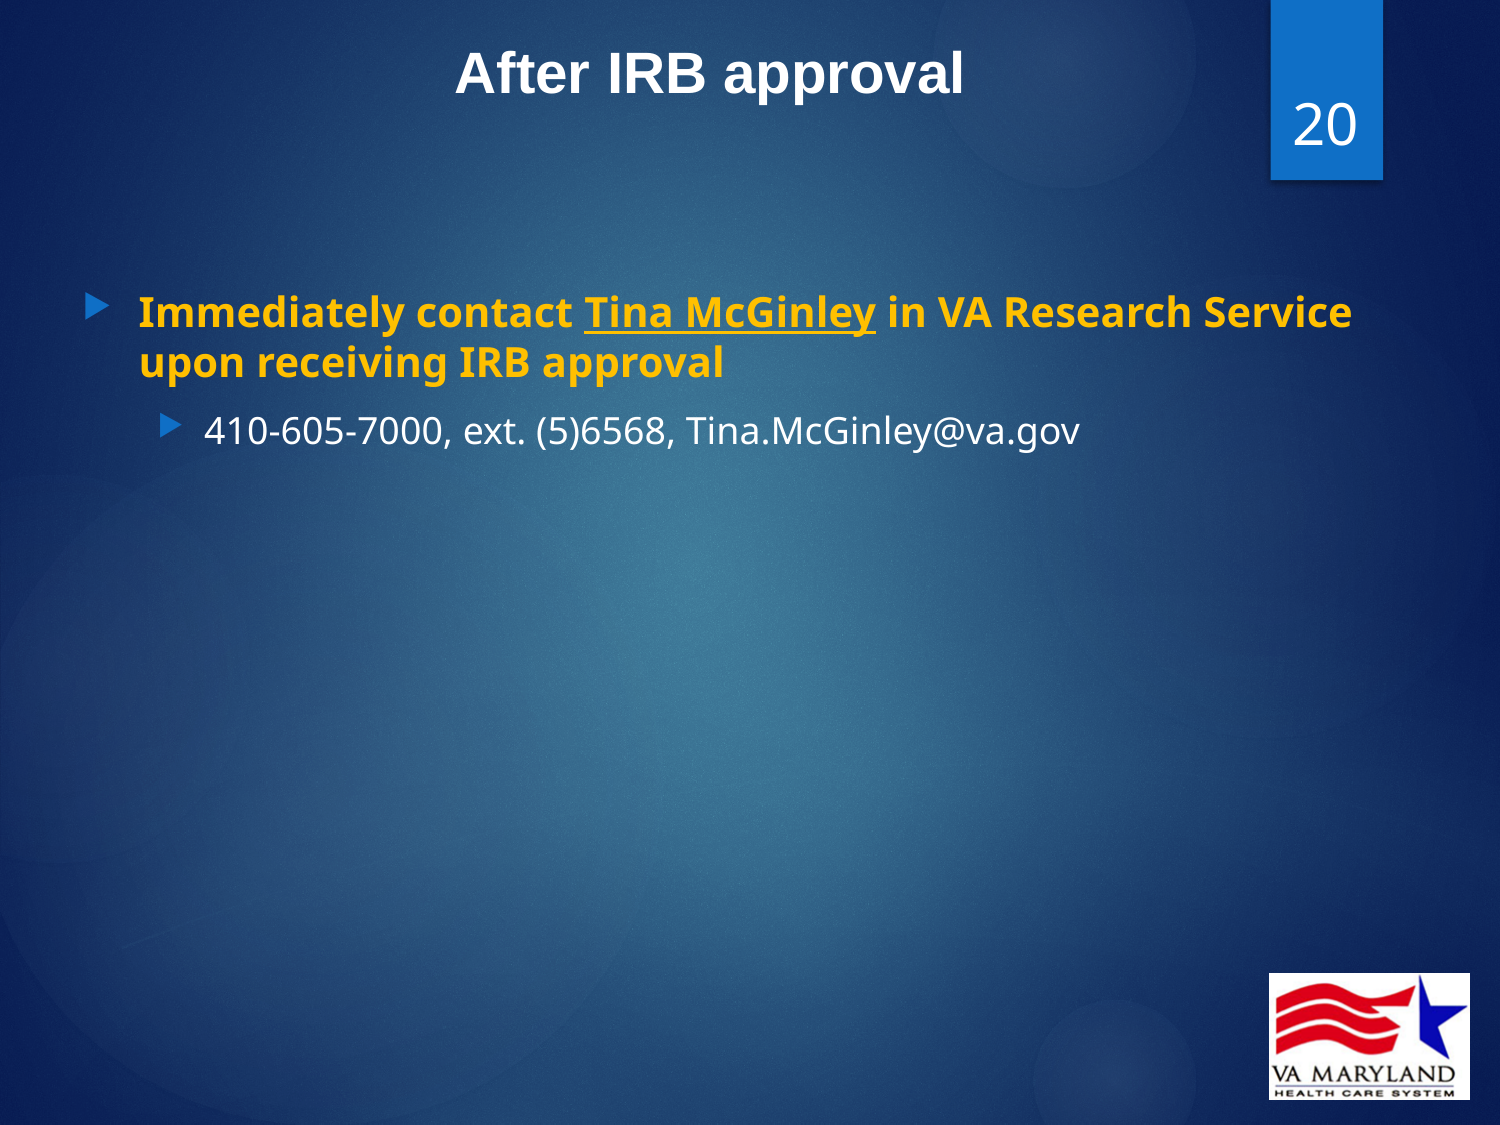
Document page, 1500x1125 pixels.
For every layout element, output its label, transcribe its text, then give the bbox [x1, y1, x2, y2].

slide_number 20 [1273, 48, 1378, 175]
picture [1269, 973, 1471, 1101]
list Immediately contact Tina McGinley in VA Research Service upon receiving IRB approval 410-605-7000, ext. (5)6568, Tina.McGinley@va.gov [67, 278, 1378, 967]
title After IRB approval [423, 27, 1146, 258]
